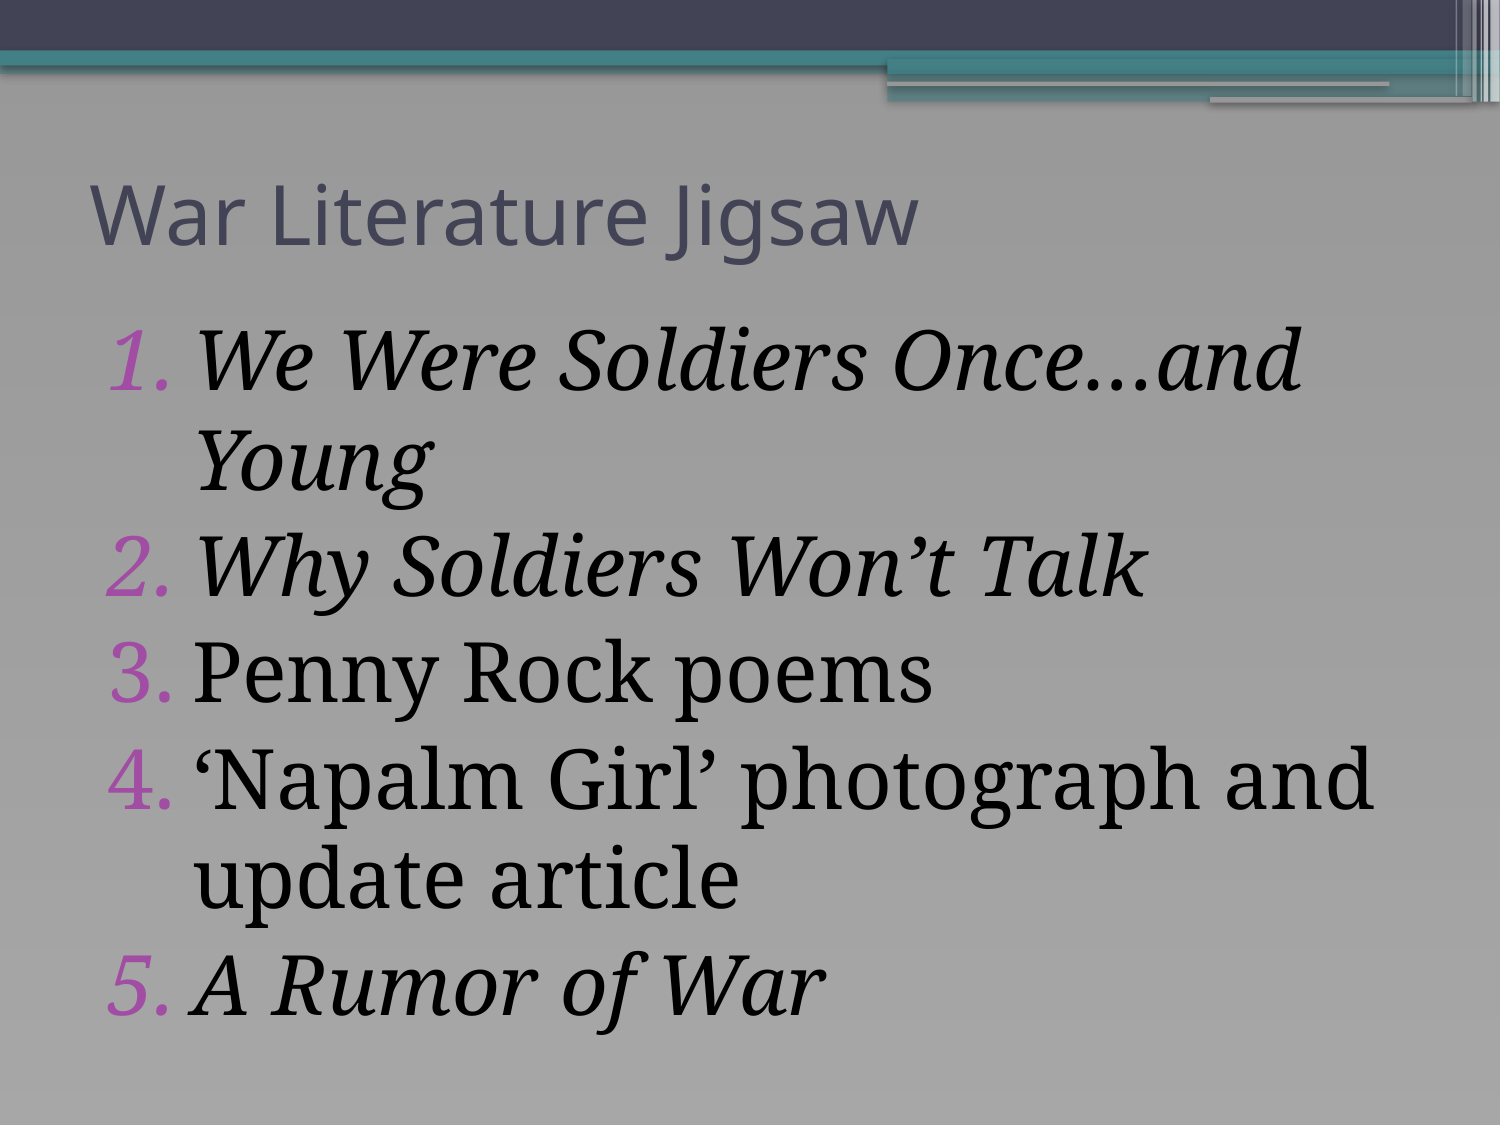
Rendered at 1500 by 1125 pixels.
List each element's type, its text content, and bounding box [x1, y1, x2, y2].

title War Literature Jigsaw [75, 125, 1425, 299]
list We Were Soldiers Once…and Young Why Soldiers Won’t Talk Penny Rock poems ‘Napalm Girl’ photograph and update article A Rumor of War [75, 299, 1475, 1079]
